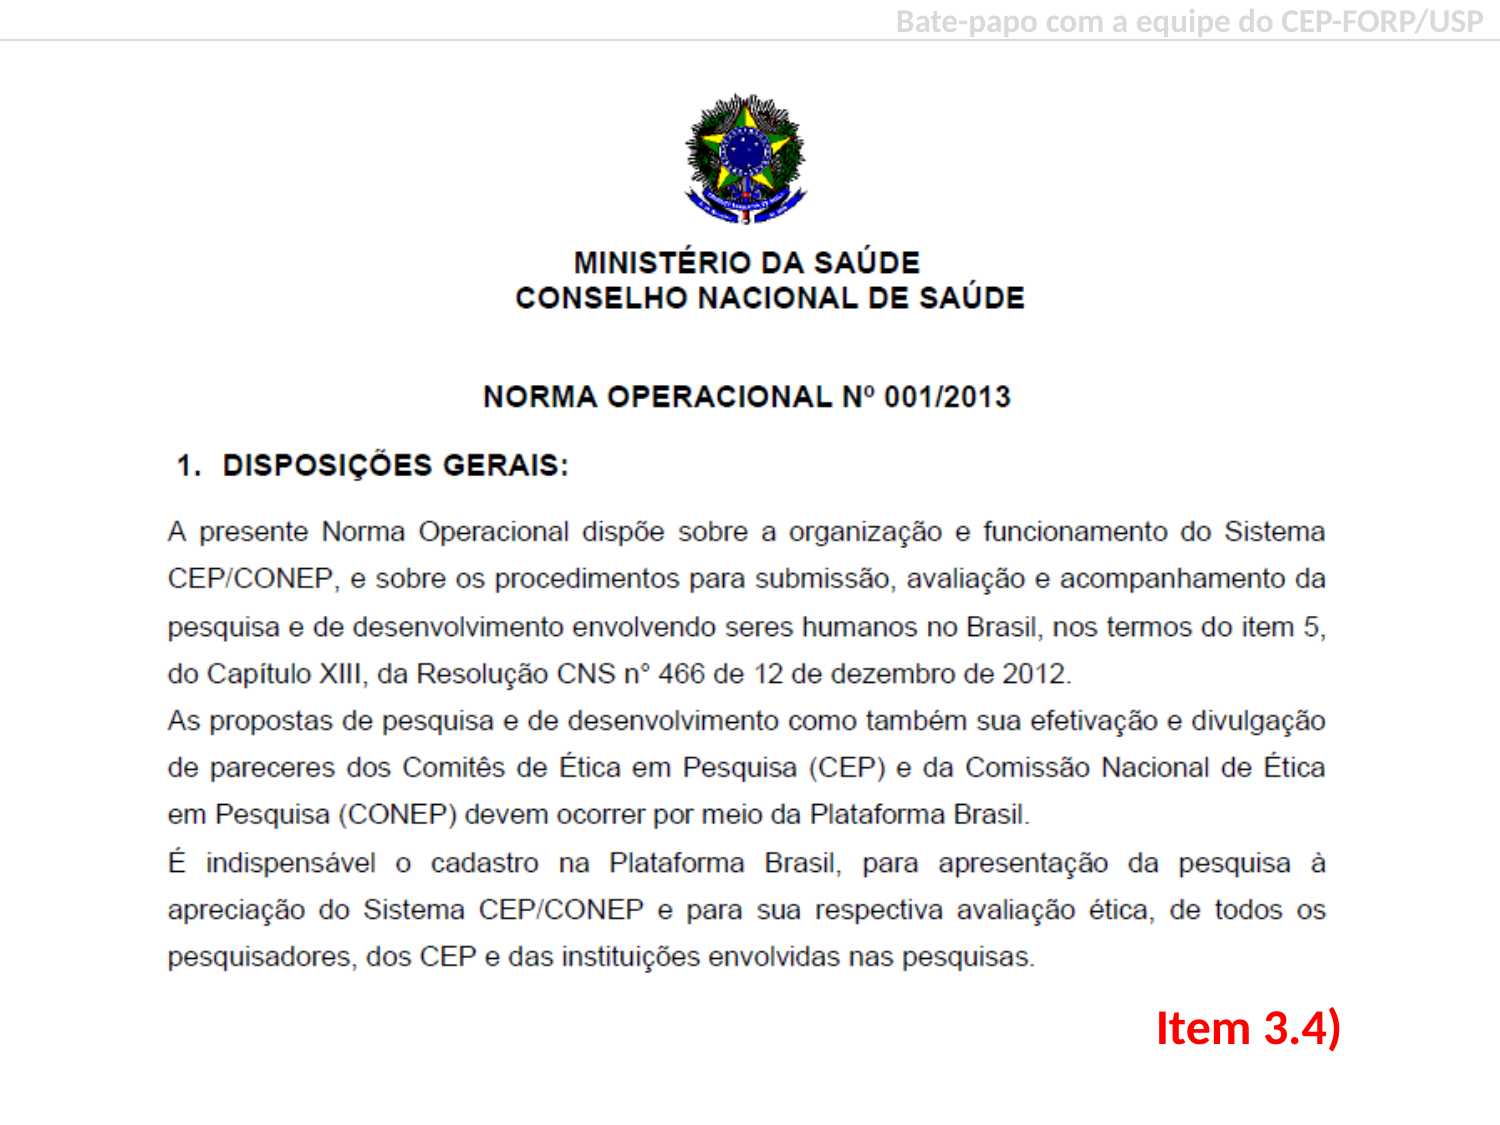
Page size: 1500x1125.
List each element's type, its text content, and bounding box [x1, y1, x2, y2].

picture [87, 47, 1413, 979]
text_box Item 3.4) [1141, 988, 1358, 1063]
text_box Bate-papo com a equipe do CEP-FORP/USP [881, 0, 1500, 39]
